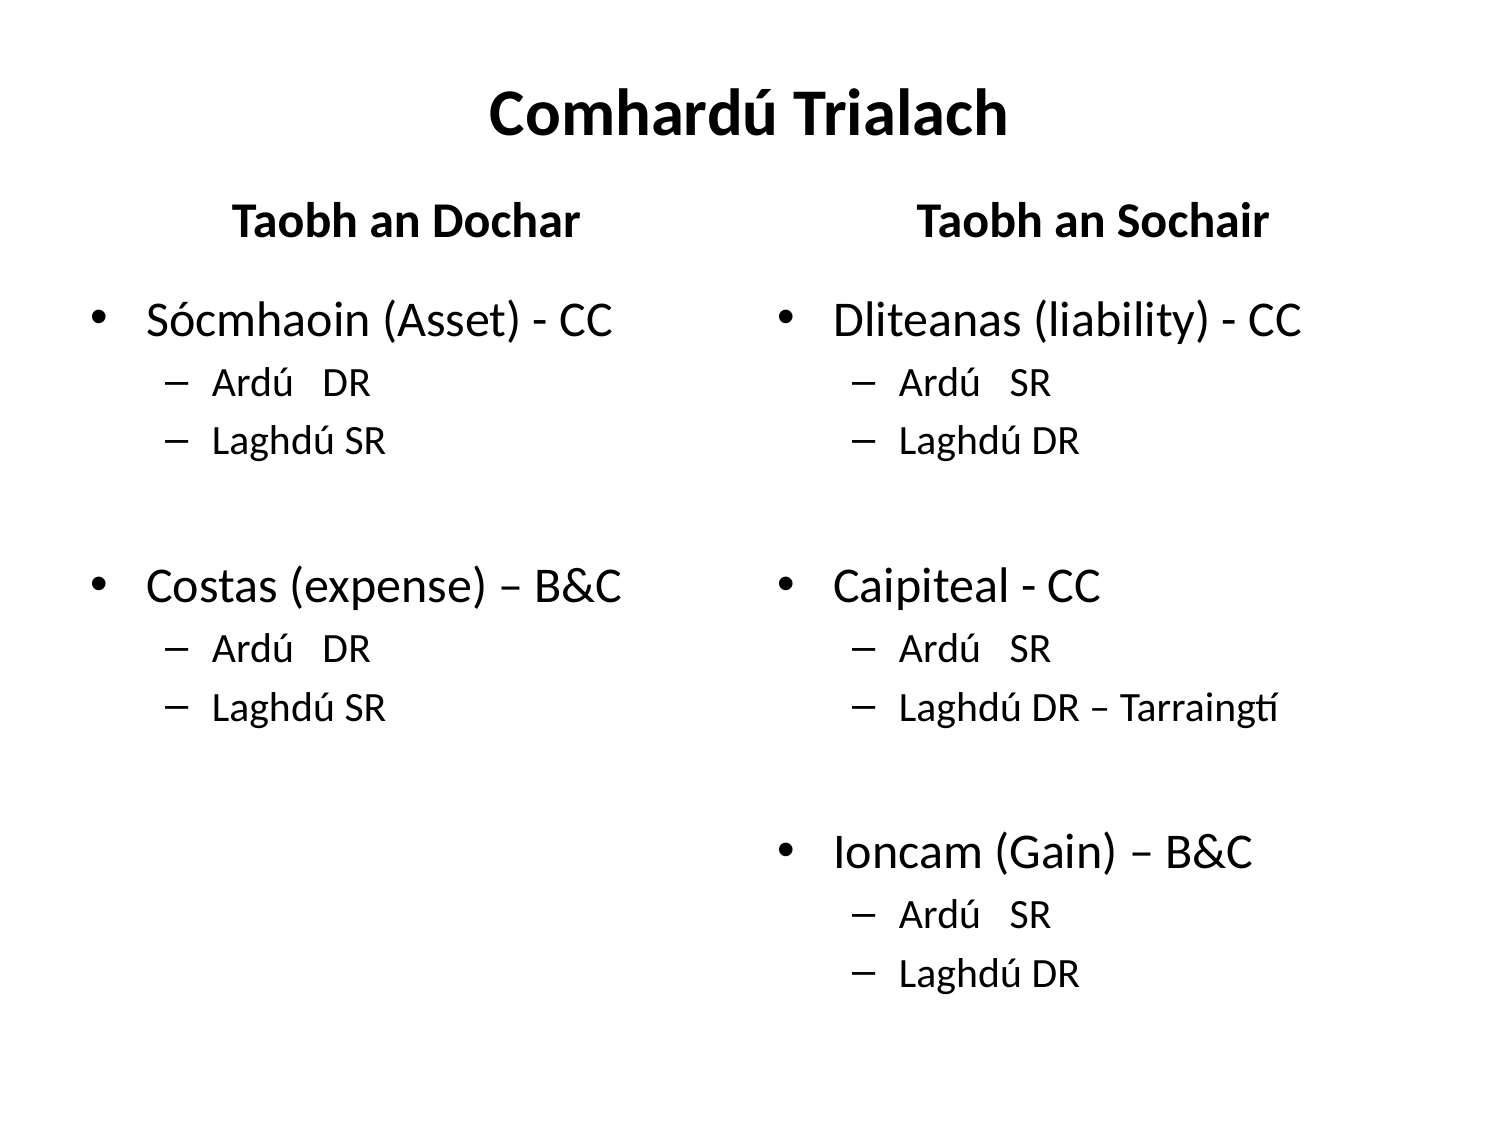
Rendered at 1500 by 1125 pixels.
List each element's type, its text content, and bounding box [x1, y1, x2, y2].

list Dliteanas (liability) - CC Ardú SR Laghdú DR Caipiteal - CC Ardú SR Laghdú DR – Tarraingtí Ioncam (Gain) – B&C Ardú SR Laghdú DR [761, 278, 1425, 1005]
title Comhardú Trialach [75, 45, 1425, 173]
list Taobh an Sochair [761, 160, 1425, 256]
list Taobh an Dochar [75, 160, 738, 256]
list Sócmhaoin (Asset) - CC Ardú DR Laghdú SR Costas (expense) – B&C Ardú DR Laghdú SR [75, 278, 738, 1005]
